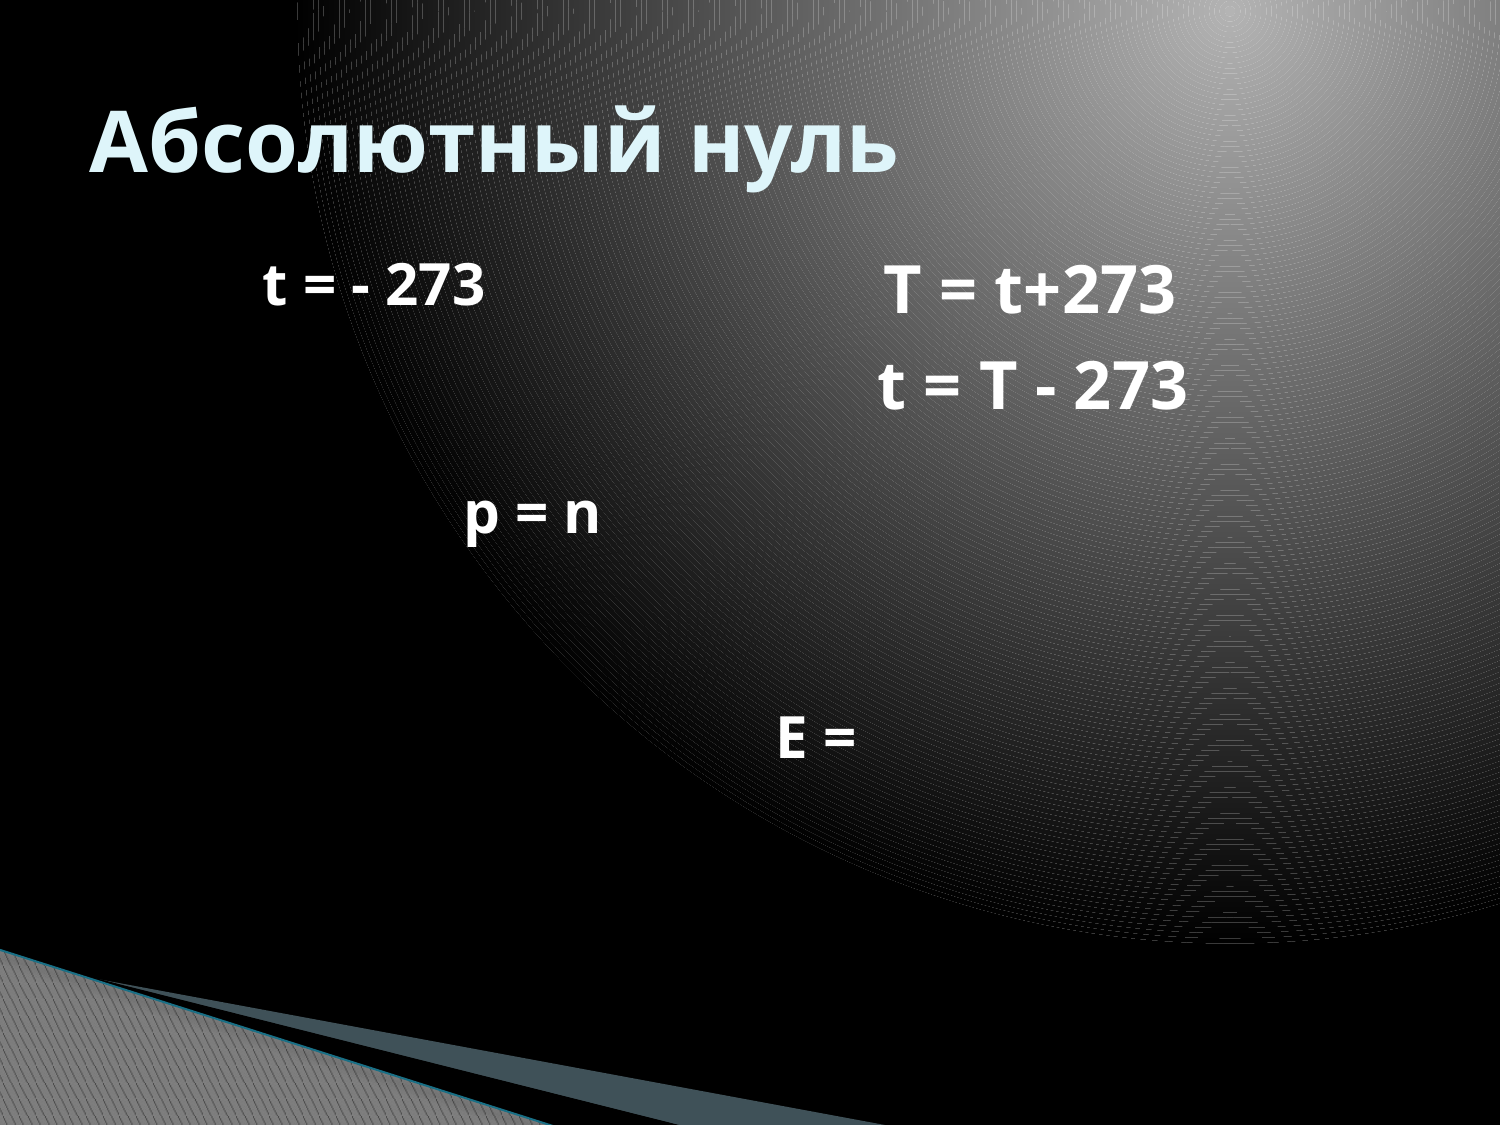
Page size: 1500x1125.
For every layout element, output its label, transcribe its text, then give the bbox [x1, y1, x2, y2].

picture [0, 952, 543, 1125]
title Абсолютный нуль [75, 45, 1425, 233]
